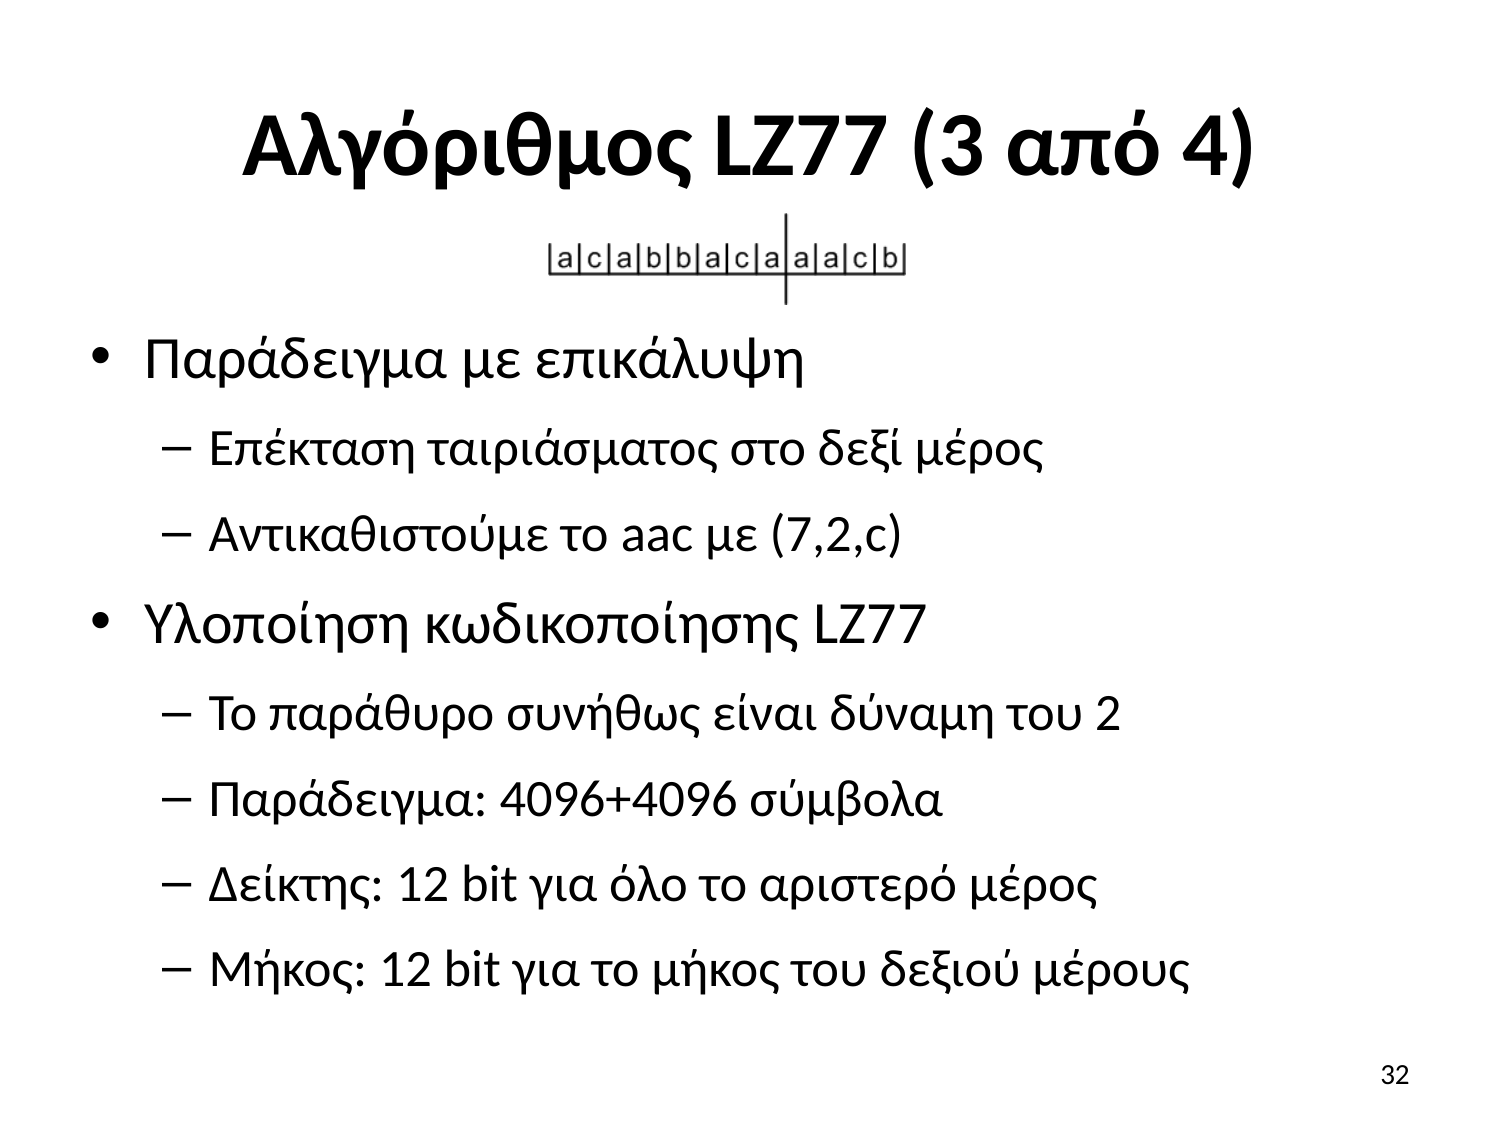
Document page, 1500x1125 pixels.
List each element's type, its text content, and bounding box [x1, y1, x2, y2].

list Παράδειγμα με επικάλυψη Επέκταση ταιριάσματος στο δεξί μέρος Αντικαθιστούμε το aac με (7,2,c) Υλοποίηση κωδικοποίησης LZ77 Το παράθυρο συνήθως είναι δύναμη του 2 Παράδειγμα: 4096+4096 σύμβολα Δείκτης: 12 bit για όλο το αριστερό μέρος Μήκος: 12 bit για το μήκος του δεξιού μέρους [75, 311, 1425, 1005]
title Αλγόριθμος LZ77 (3 από 4) [75, 45, 1425, 233]
slide_number 32 [1074, 1042, 1425, 1103]
picture [547, 213, 906, 305]
